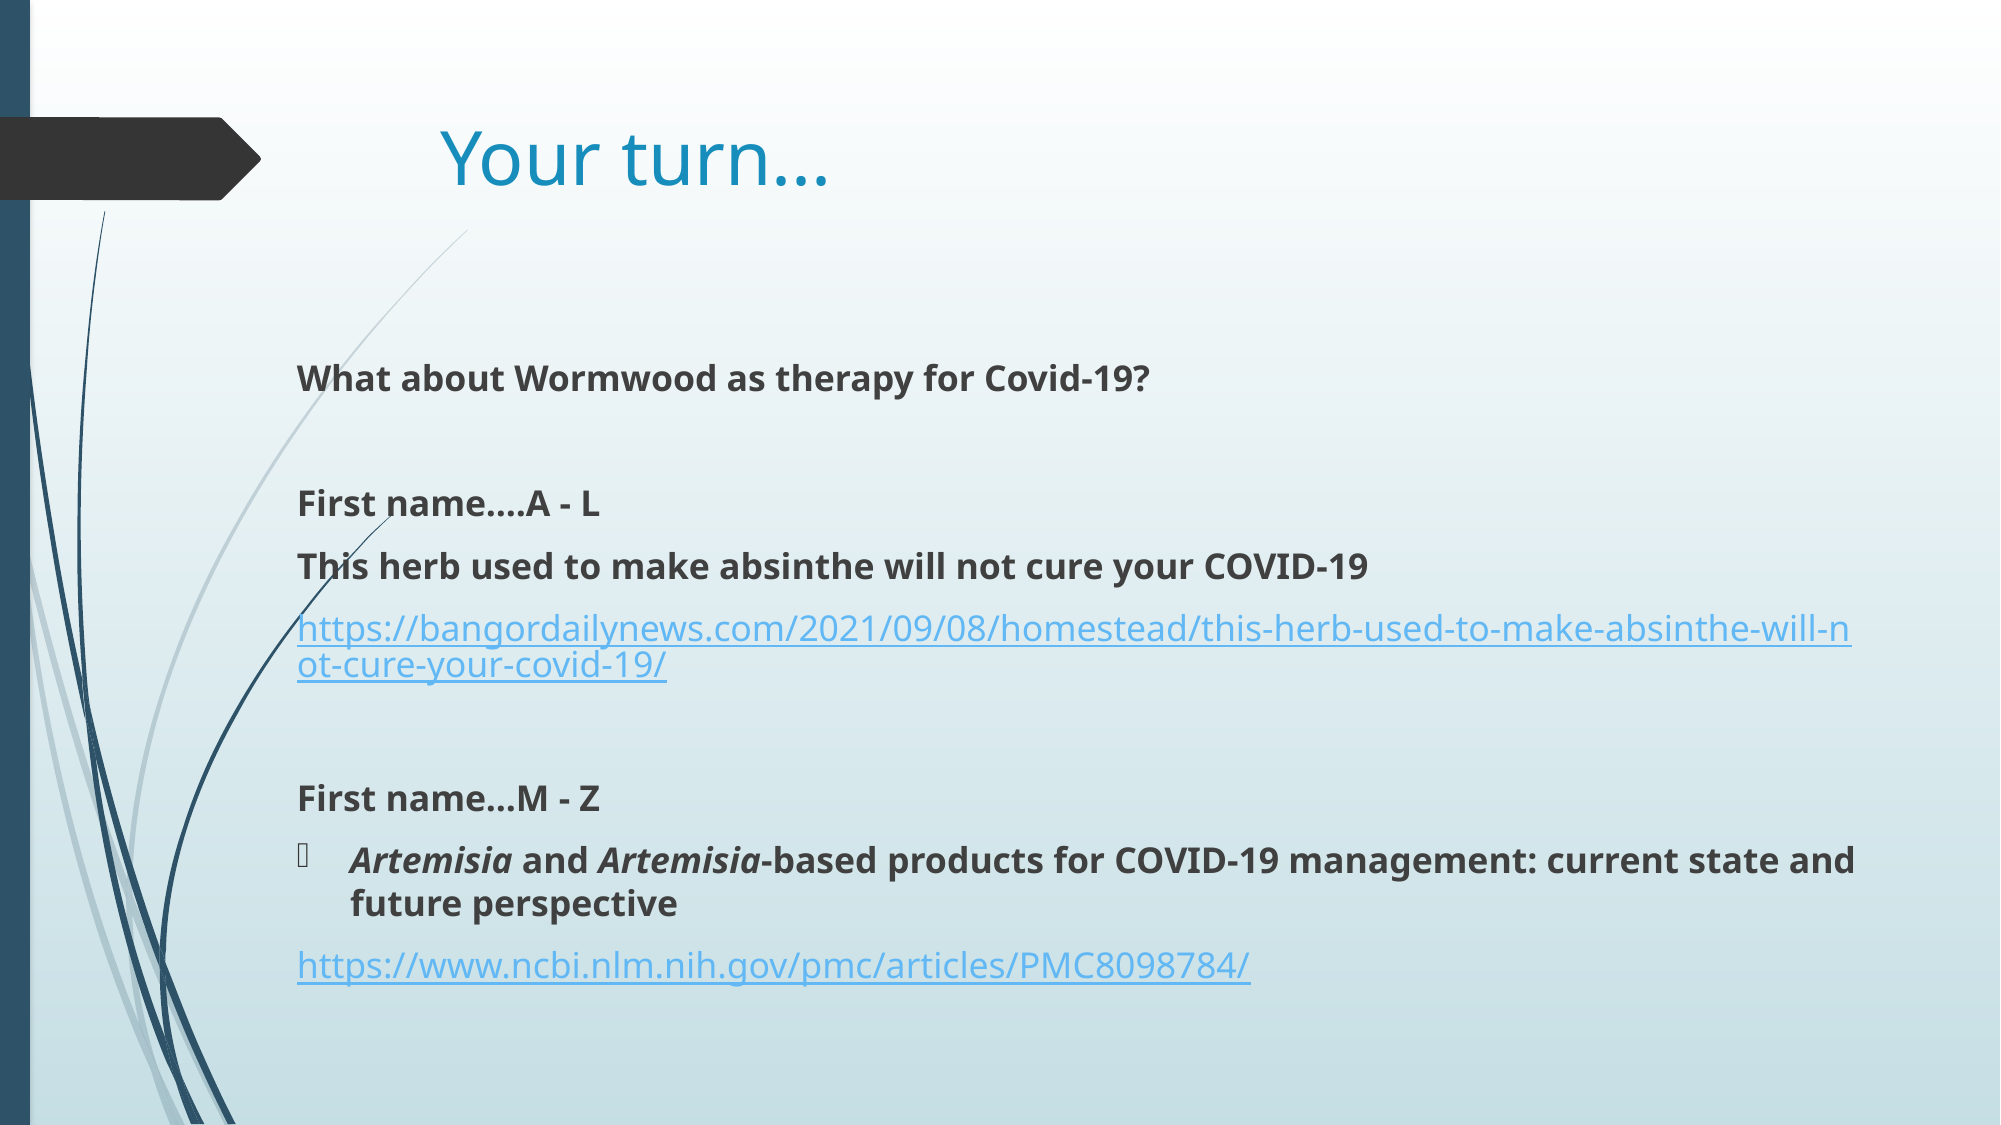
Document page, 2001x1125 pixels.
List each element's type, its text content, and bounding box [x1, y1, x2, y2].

list What about Wormwood as therapy for Covid-19? First name....A - L This herb used to make absinthe will not cure your COVID-19 https://bangordailynews.com/2021/09/08/homestead/this-herb-used-to-make-absinthe-will-not-cure-your-covid-19/ First name...M - Z Artemisia and Artemisia-based products for COVID-19 management: current state and future perspective https://www.ncbi.nlm.nih.gov/pmc/articles/PMC8098784/ [492, 348, 1888, 969]
title Your turn... [425, 102, 1888, 313]
text_box [0, 348, 492, 969]
